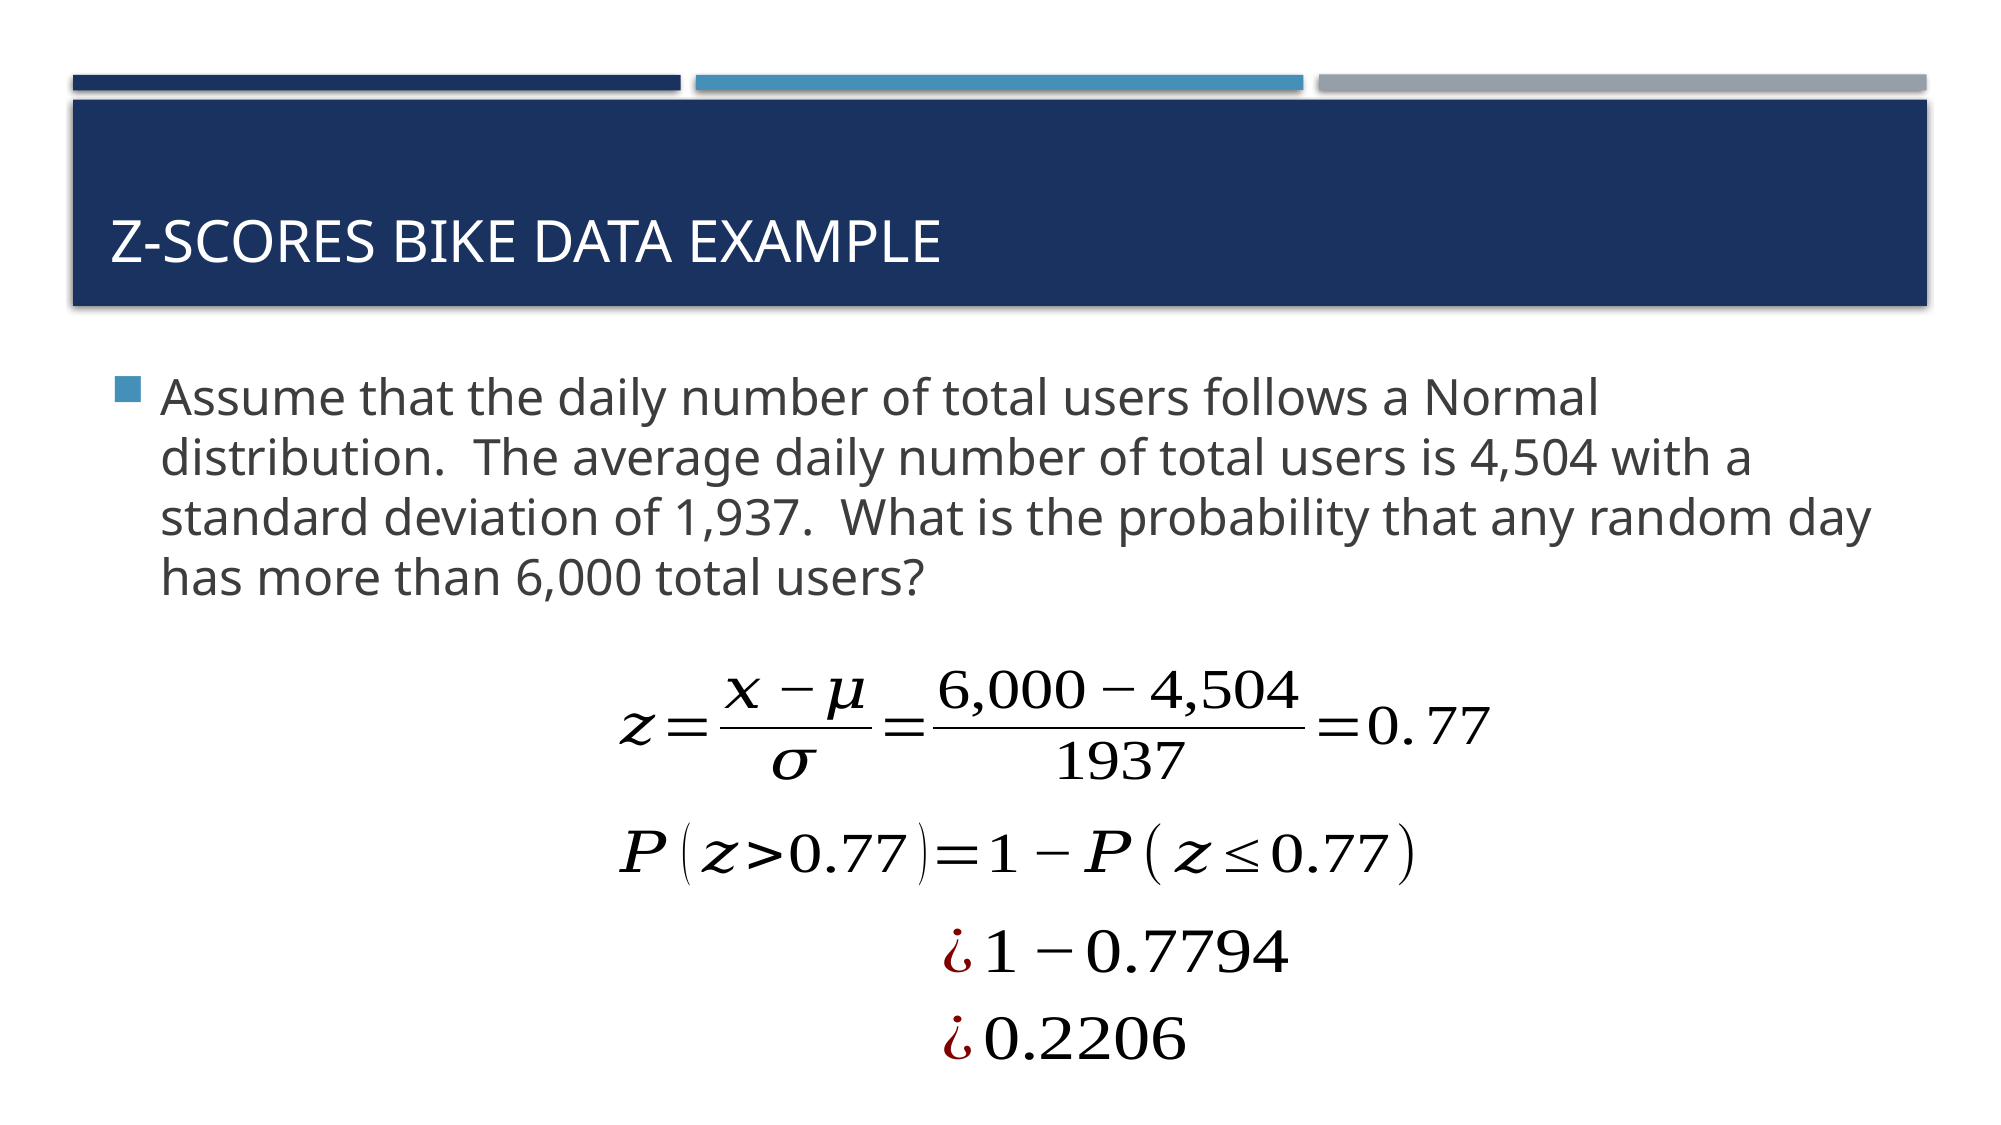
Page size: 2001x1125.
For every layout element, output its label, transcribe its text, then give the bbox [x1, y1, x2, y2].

title Z-Scores Bike Data Example [95, 119, 1905, 282]
list Assume that the daily number of total users follows a Normal distribution. The average daily number of total users is 4,504 with a standard deviation of 1,937. What is the probability that any random day has more than 6,000 total users? [95, 357, 1905, 962]
